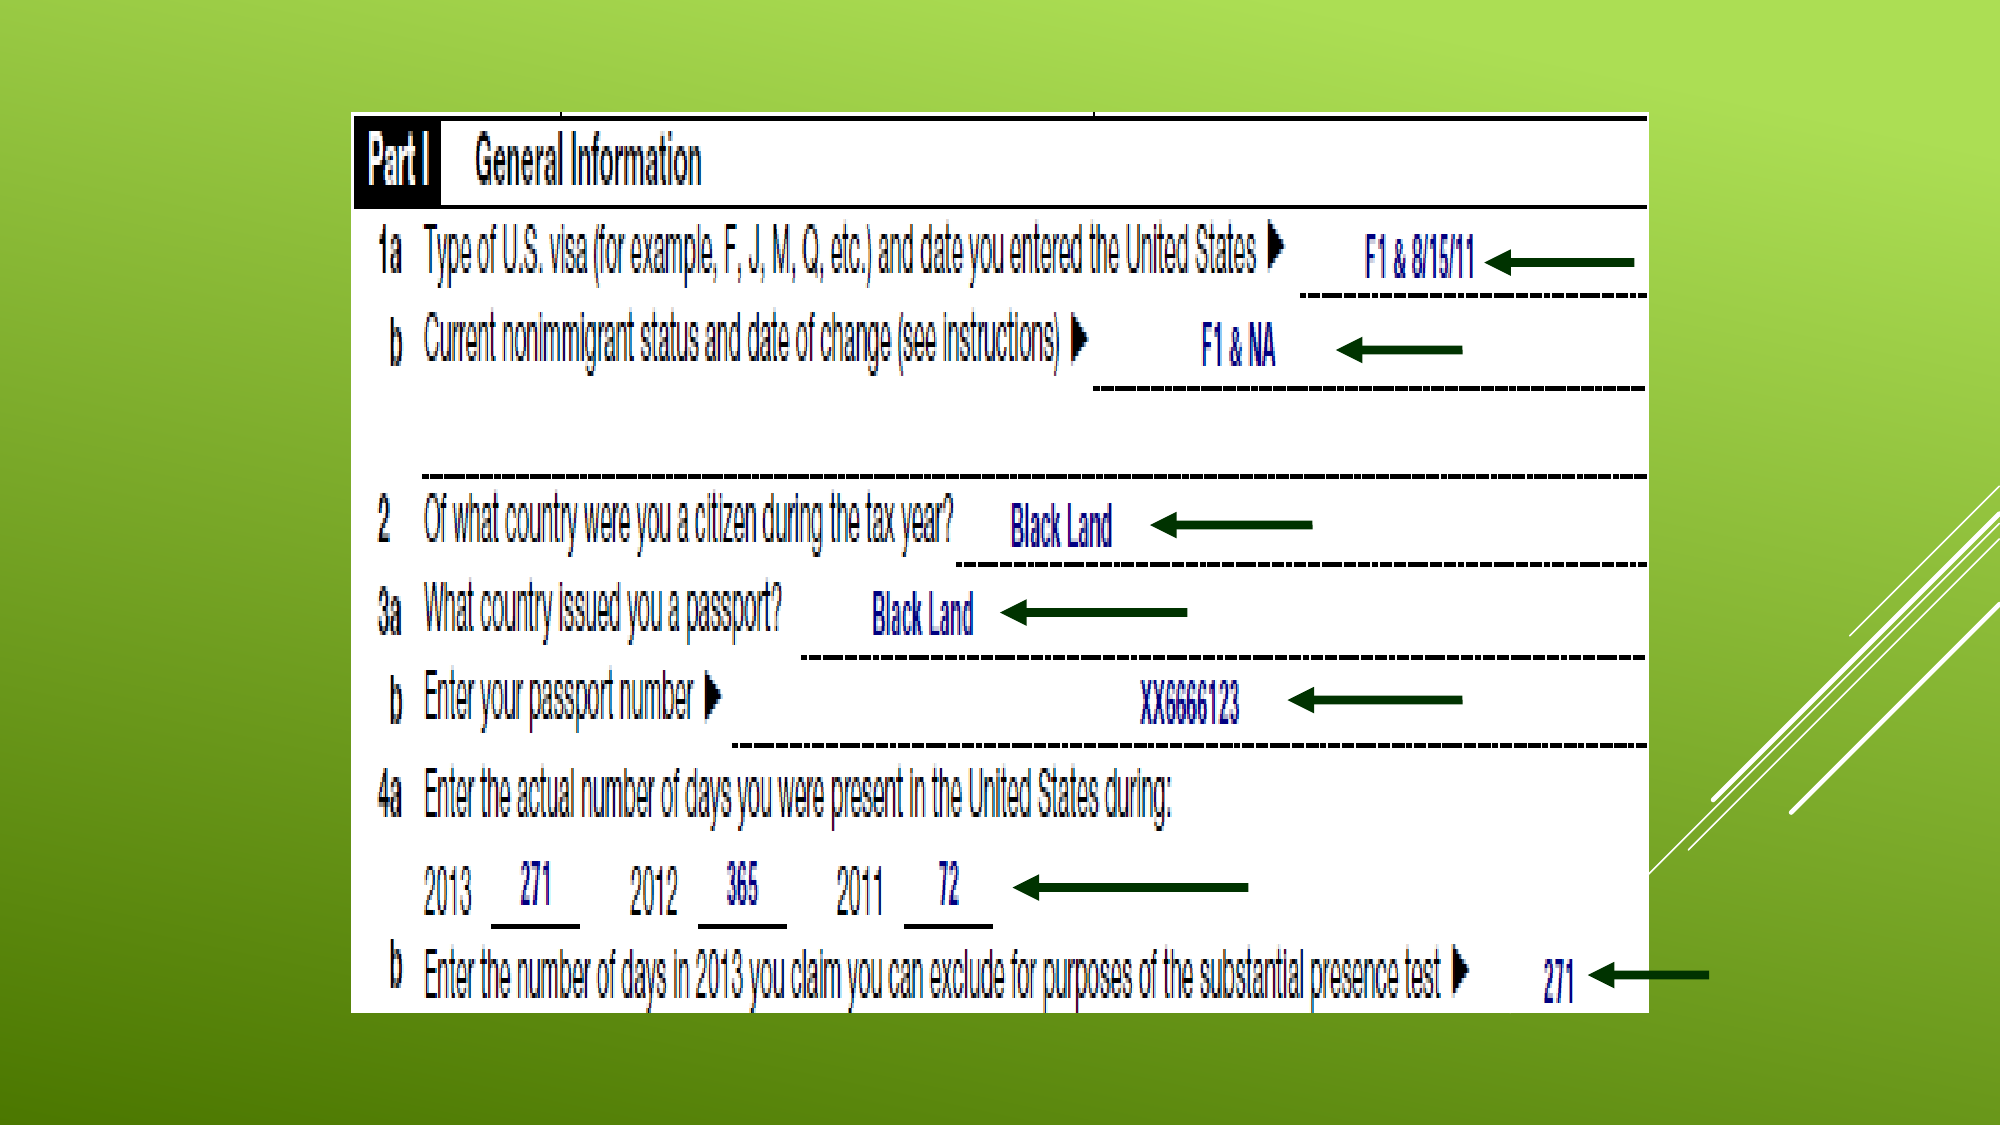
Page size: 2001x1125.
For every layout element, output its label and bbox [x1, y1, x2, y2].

picture [351, 112, 1649, 1013]
